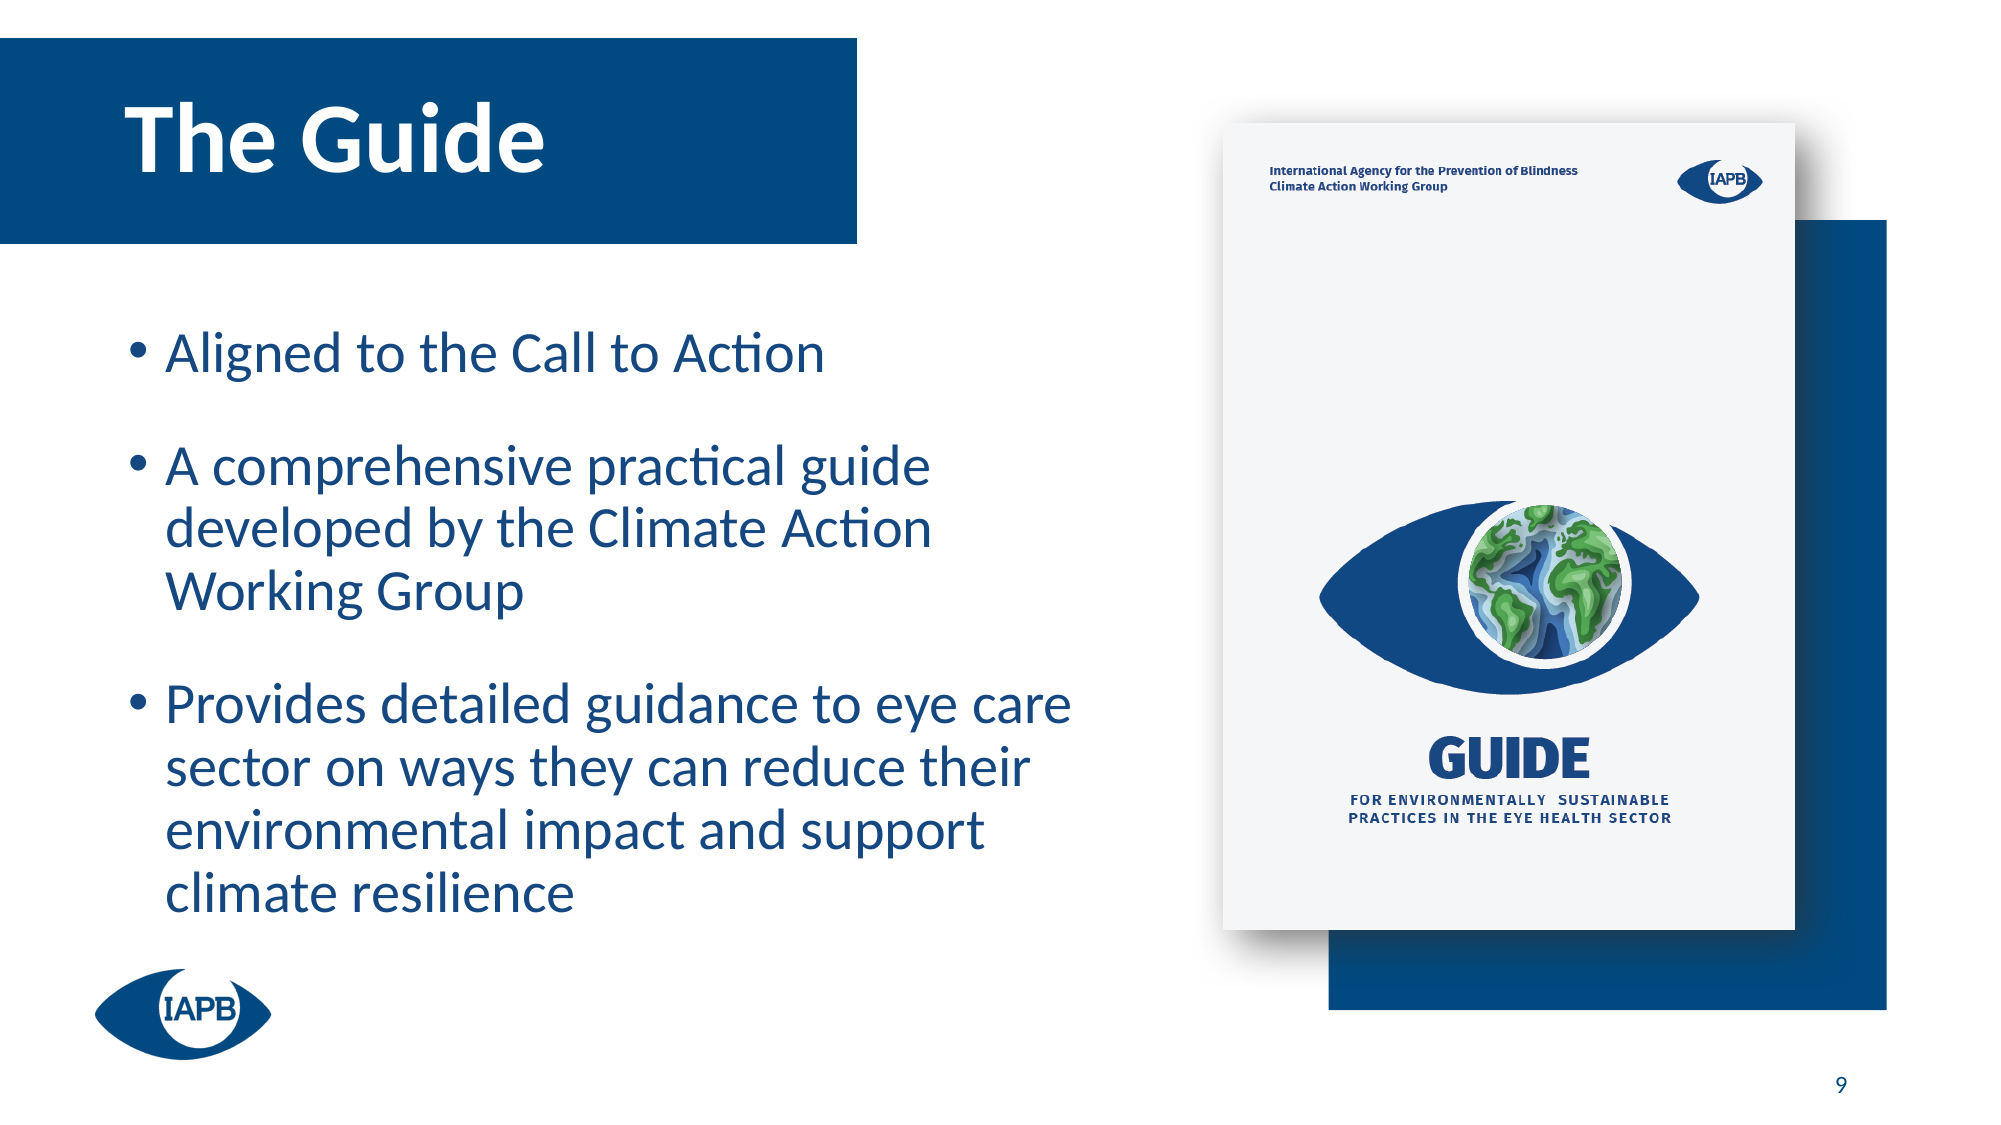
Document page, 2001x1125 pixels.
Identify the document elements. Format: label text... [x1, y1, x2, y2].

text_box [0, 36, 859, 246]
picture [1223, 123, 1795, 930]
title The Guide [109, 36, 1071, 244]
slide_number 9 [1412, 1053, 1863, 1114]
picture [91, 963, 275, 1066]
text_box [1328, 219, 1888, 1011]
list Aligned to the Call to Action A comprehensive practical guide developed by the Climate Action Working Group Provides detailed guidance to eye care sector on ways they can reduce their environmental impact and support climate resilience [113, 314, 1142, 1004]
